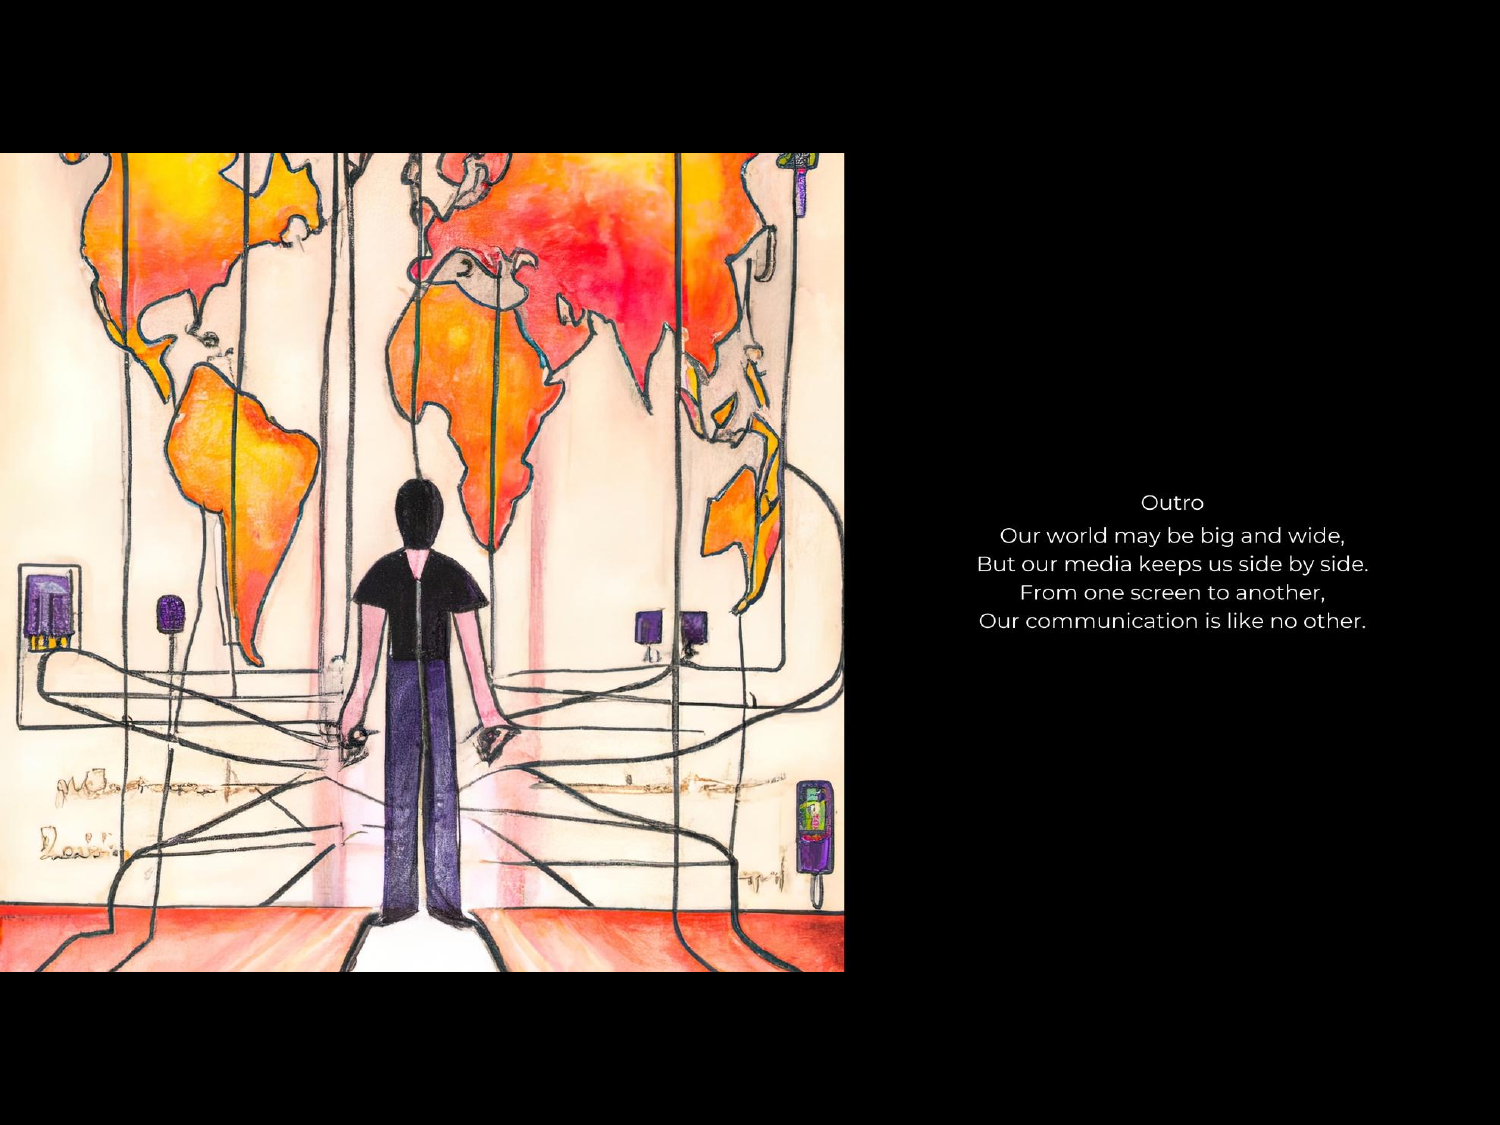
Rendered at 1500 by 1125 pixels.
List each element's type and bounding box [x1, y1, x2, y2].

picture [0, 153, 1500, 972]
